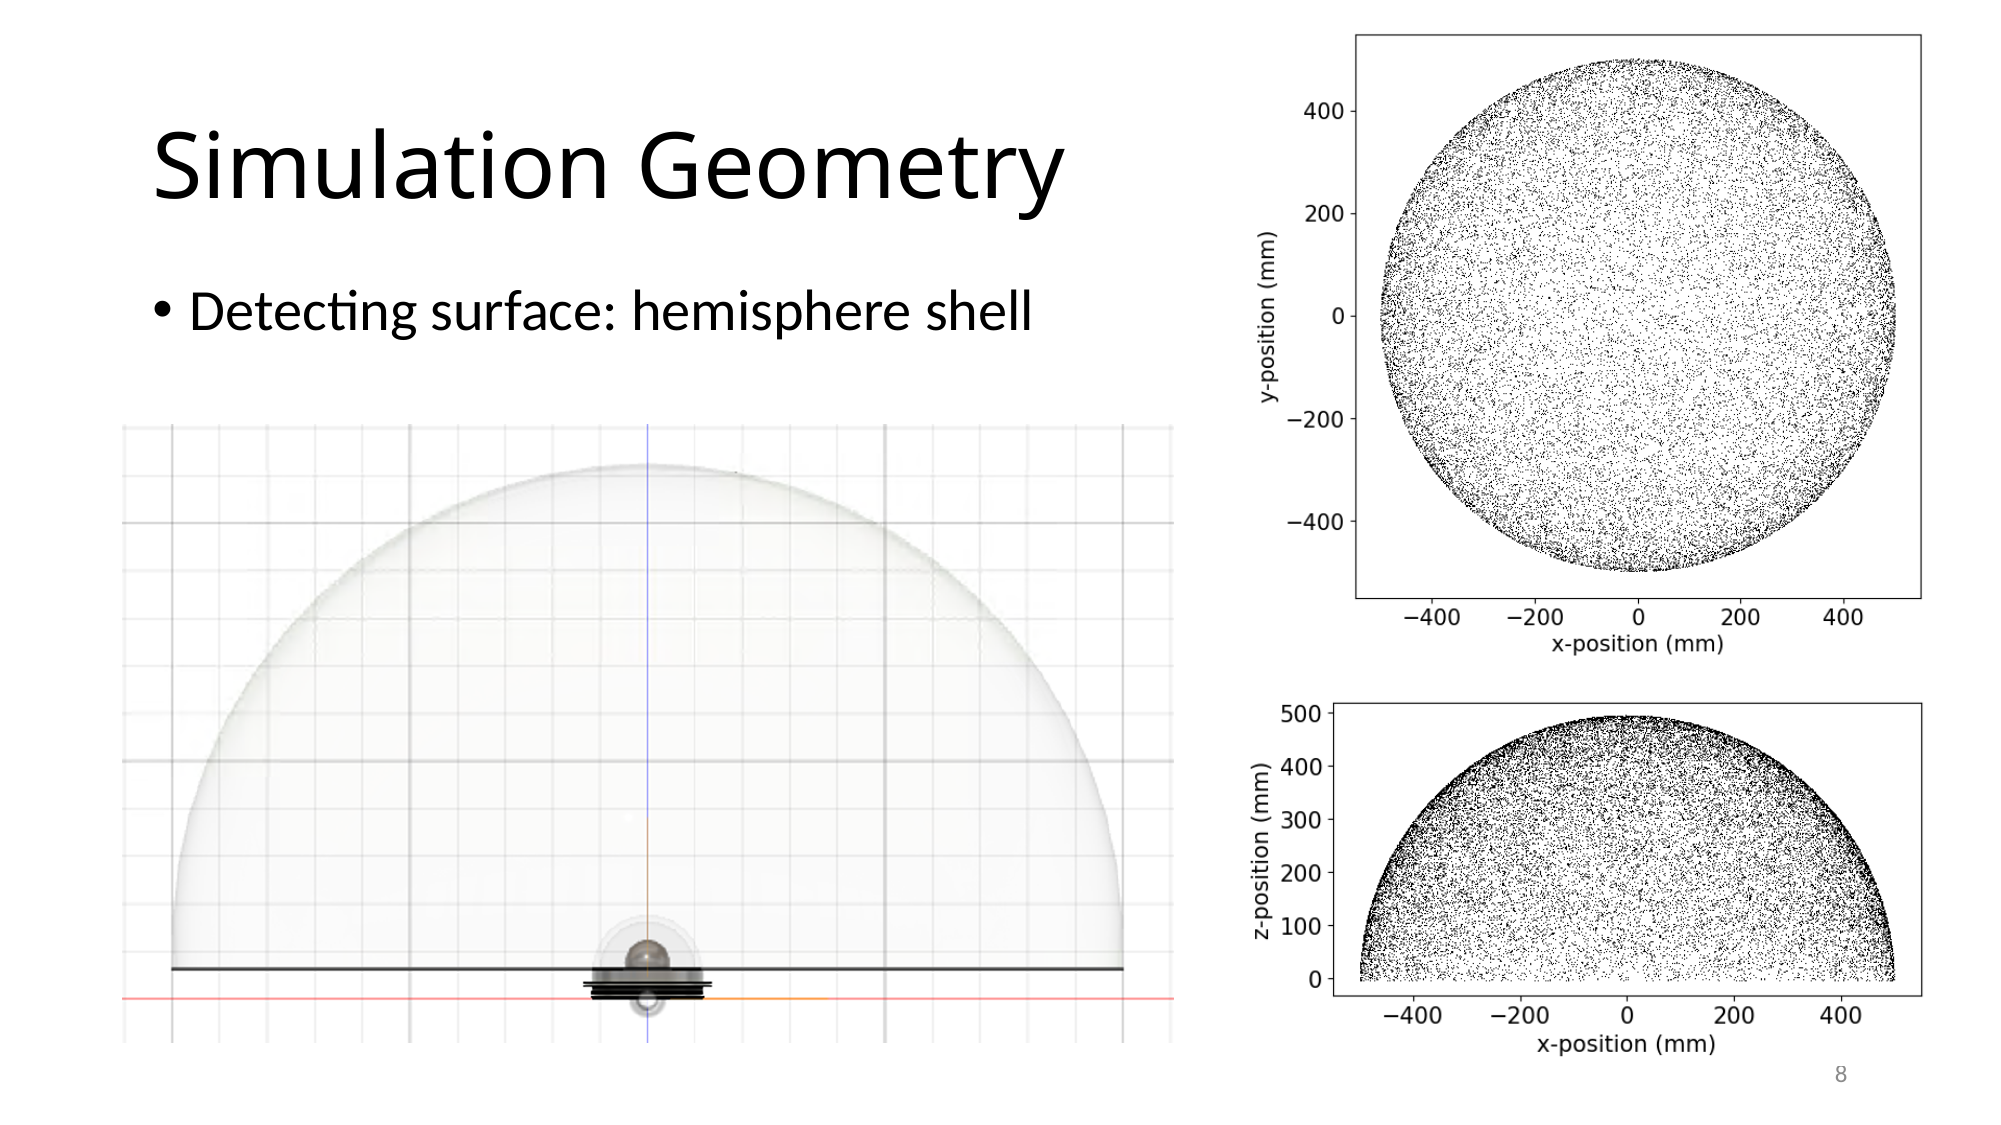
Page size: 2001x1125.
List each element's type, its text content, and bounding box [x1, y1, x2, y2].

title Simulation Geometry [137, 59, 1248, 272]
slide_number 8 [1412, 1066, 1863, 1103]
picture [1248, 24, 1931, 666]
picture [122, 424, 1174, 1043]
list Detecting surface: hemisphere shell [137, 272, 1863, 987]
picture [1241, 693, 1931, 1066]
